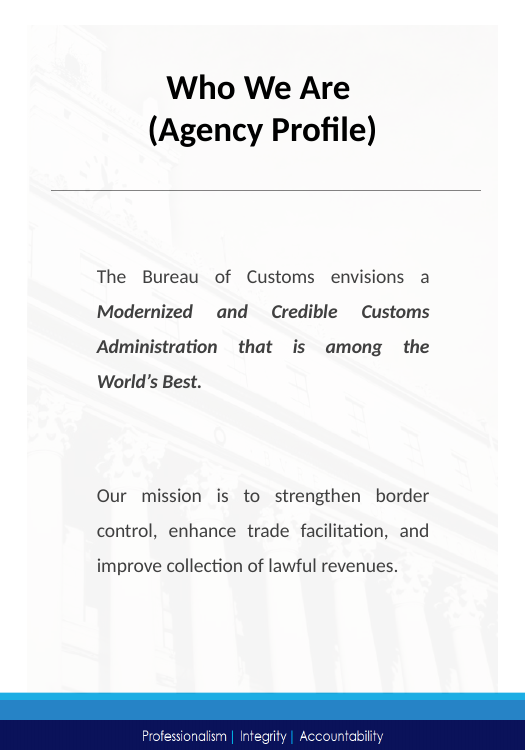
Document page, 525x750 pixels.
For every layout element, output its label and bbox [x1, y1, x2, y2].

picture [26, 25, 498, 694]
picture [0, 720, 525, 750]
